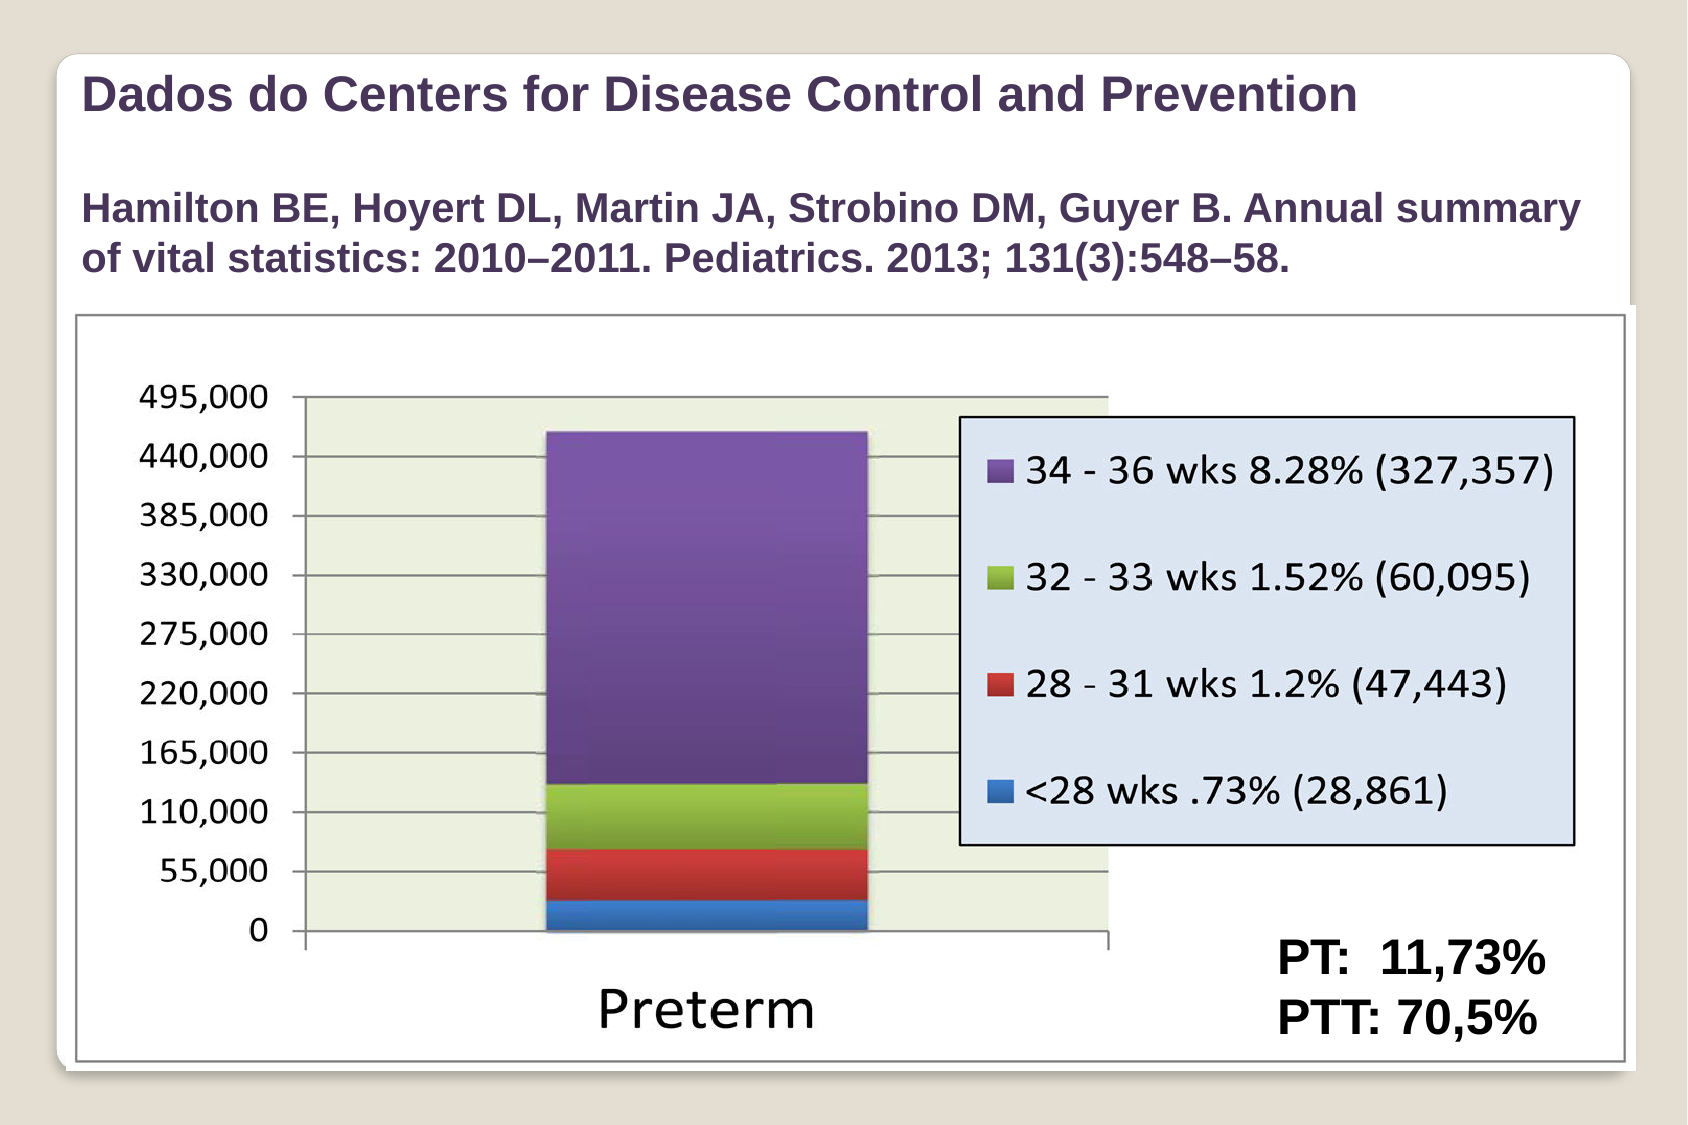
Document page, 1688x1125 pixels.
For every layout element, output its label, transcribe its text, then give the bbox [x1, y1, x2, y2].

picture [66, 305, 1636, 1071]
text_box Dados do Centers for Disease Control and Prevention Hamilton BE, Hoyert DL, Martin JA, Strobino DM, Guyer B. Annual summary of vital statistics: 2010–2011. Pediatrics. 2013; 131(3):548–58. [66, 53, 1636, 289]
